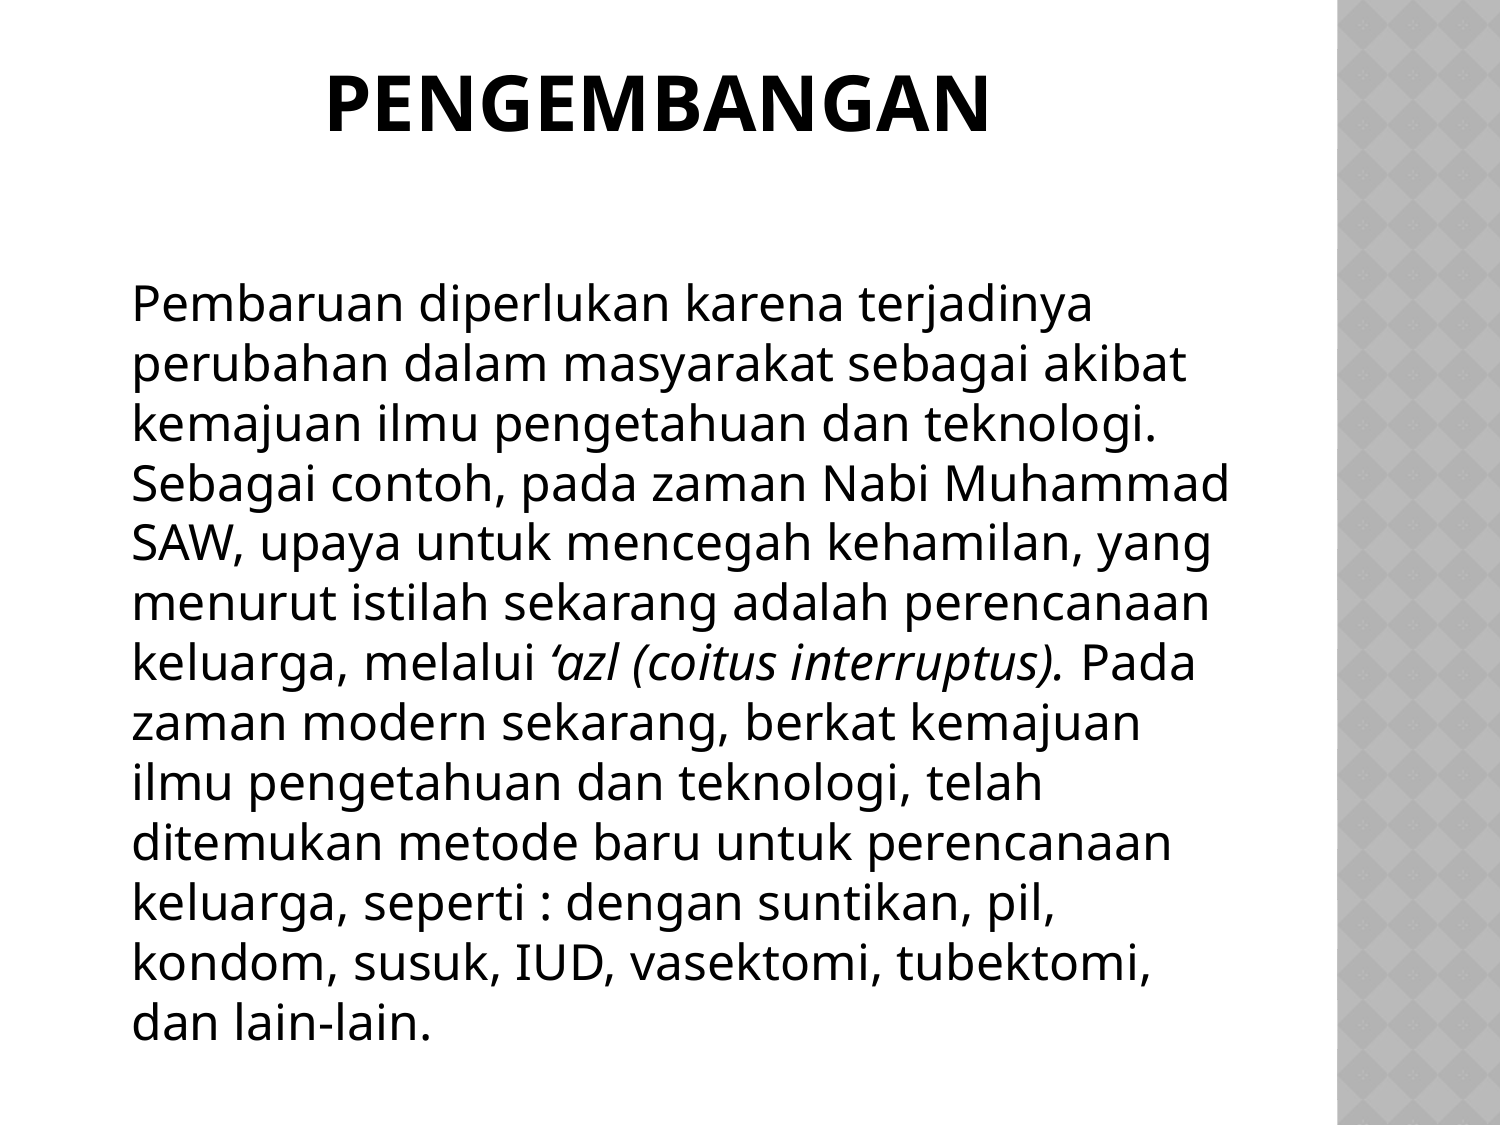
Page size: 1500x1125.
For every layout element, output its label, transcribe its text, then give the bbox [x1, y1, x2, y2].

title Pengembangan [75, 52, 1263, 240]
list Pembaruan diperlukan karena terjadinya perubahan dalam masyarakat sebagai akibat kemajuan ilmu pengetahuan dan teknologi. Sebagai contoh, pada zaman Nabi Muhammad SAW, upaya untuk mencegah kehamilan, yang menurut istilah sekarang adalah perencanaan keluarga, melalui ‘azl (coitus interruptus). Pada zaman modern sekarang, berkat kemajuan ilmu pengetahuan dan teknologi, telah ditemukan metode baru untuk perencanaan keluarga, seperti : dengan suntikan, pil, kondom, susuk, IUD, vasektomi, tubektomi, dan lain-lain. [75, 264, 1263, 1059]
